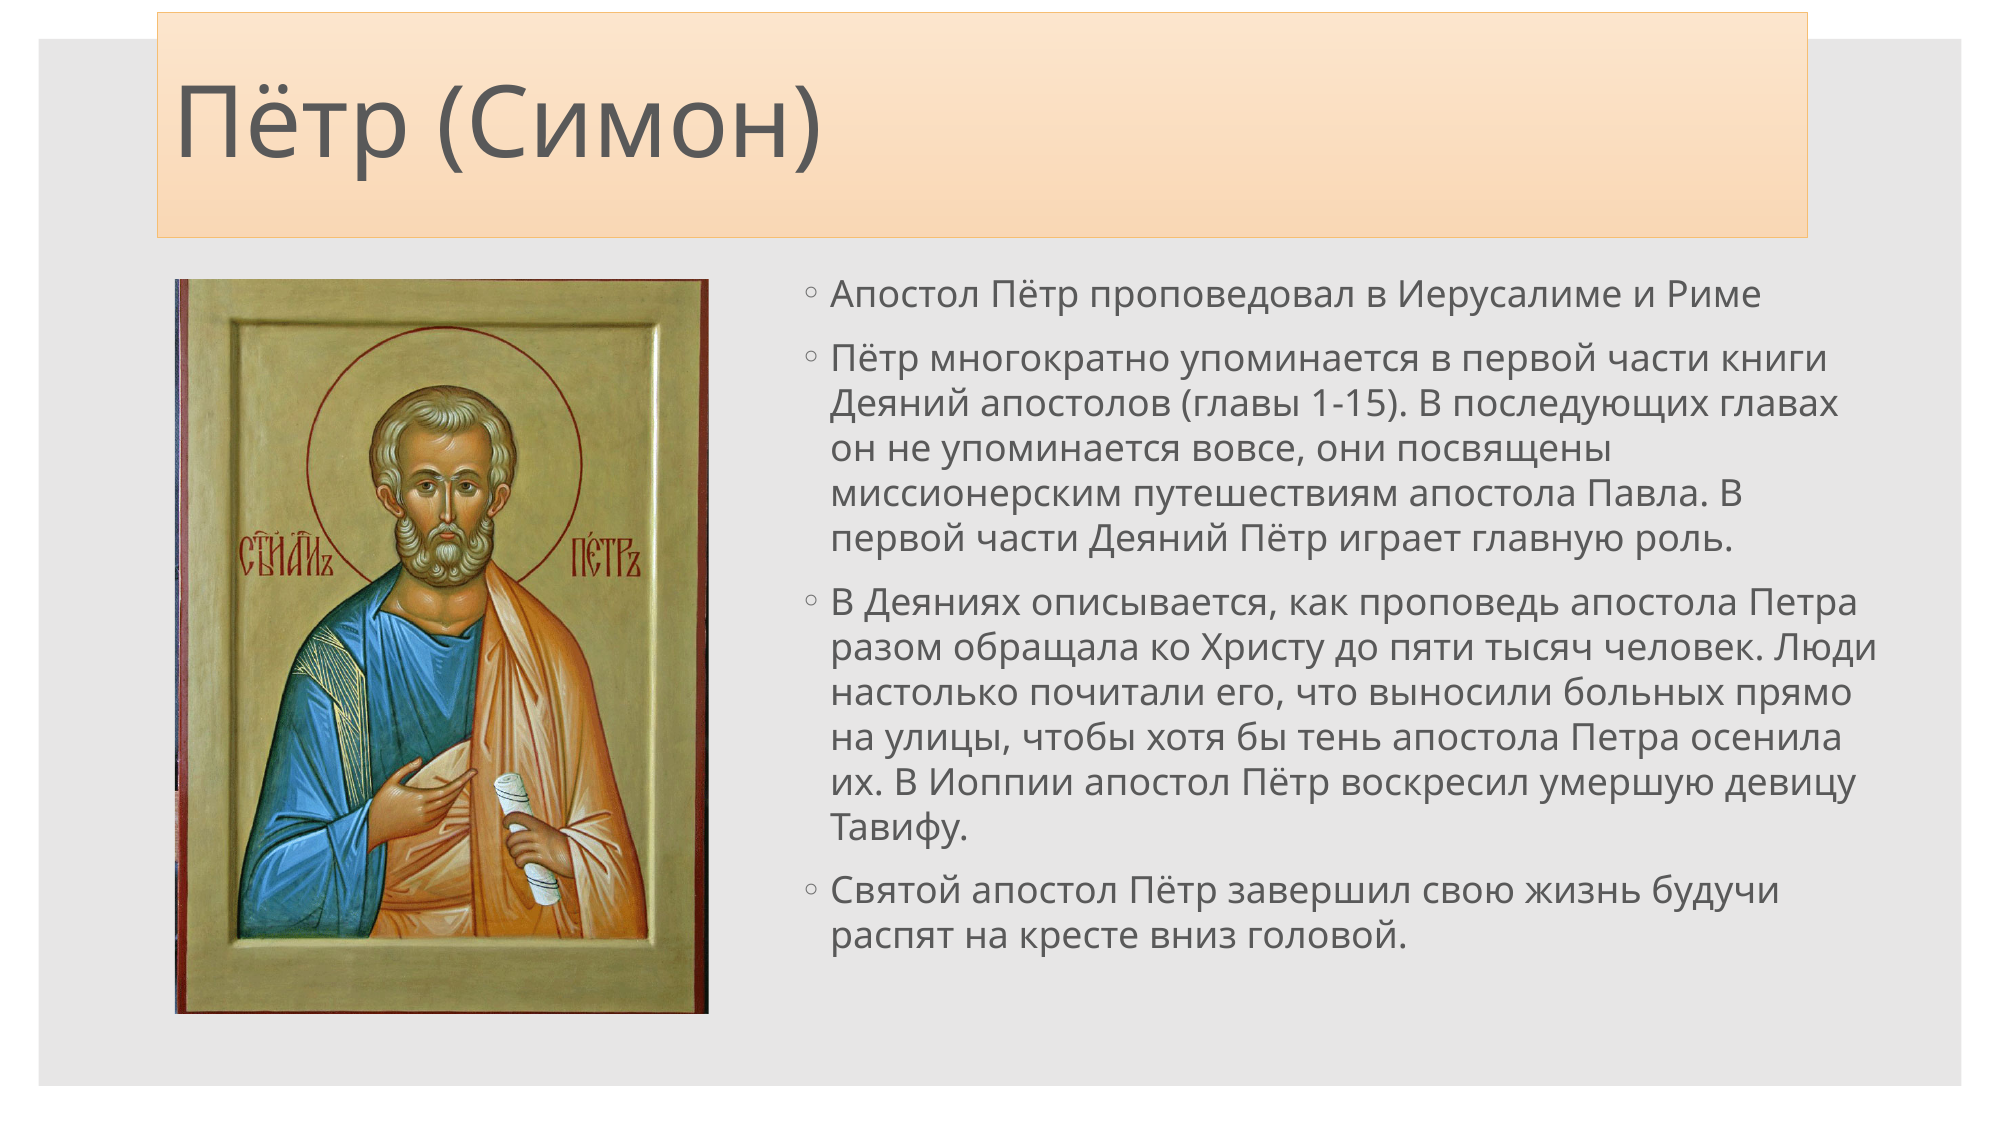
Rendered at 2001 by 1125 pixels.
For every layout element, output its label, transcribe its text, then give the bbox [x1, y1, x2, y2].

list Апостол Пётр проповедовал в Иерусалиме и Риме Пётр многократно упоминается в первой части книги Деяний апостолов (главы 1-15). В последующих главах он не упоминается вовсе, они посвящены миссионерским путешествиям апостола Павла. В первой части Деяний Пётр играет главную роль. В Деяниях описывается, как проповедь апостола Петра разом обращала ко Христу до пяти тысяч человек. Люди настолько почитали его, что выносили больных прямо на улицы, чтобы хотя бы тень апостола Петра осенила их. В Иоппии апостол Пётр воскресил умершую девицу Тавифу. Святой апостол Пётр завершил свою жизнь будучи распят на кресте вниз головой. [785, 262, 1904, 1034]
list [174, 279, 709, 1014]
title Пётр (Симон) [157, 12, 1808, 238]
